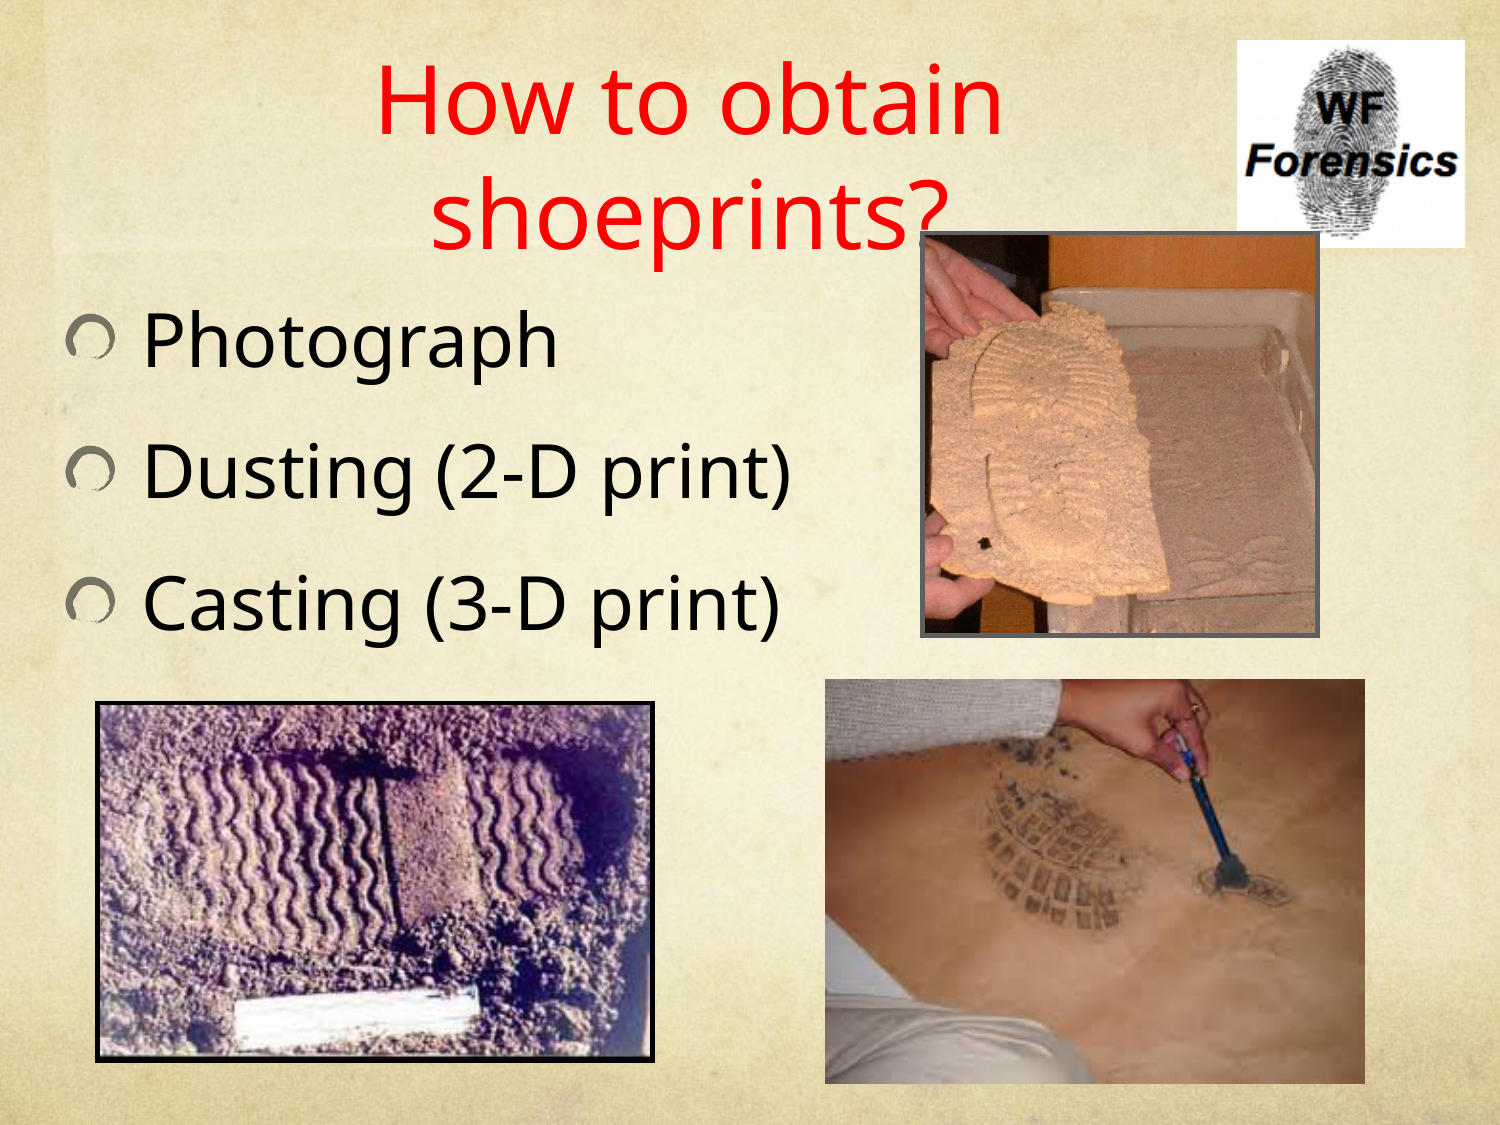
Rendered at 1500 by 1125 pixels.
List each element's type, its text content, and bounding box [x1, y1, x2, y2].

title How to obtain shoeprints? [90, 82, 1290, 225]
picture [0, 0, 1500, 1125]
list Photograph Dusting (2-D print) Casting (3-D print) [50, 284, 1350, 950]
